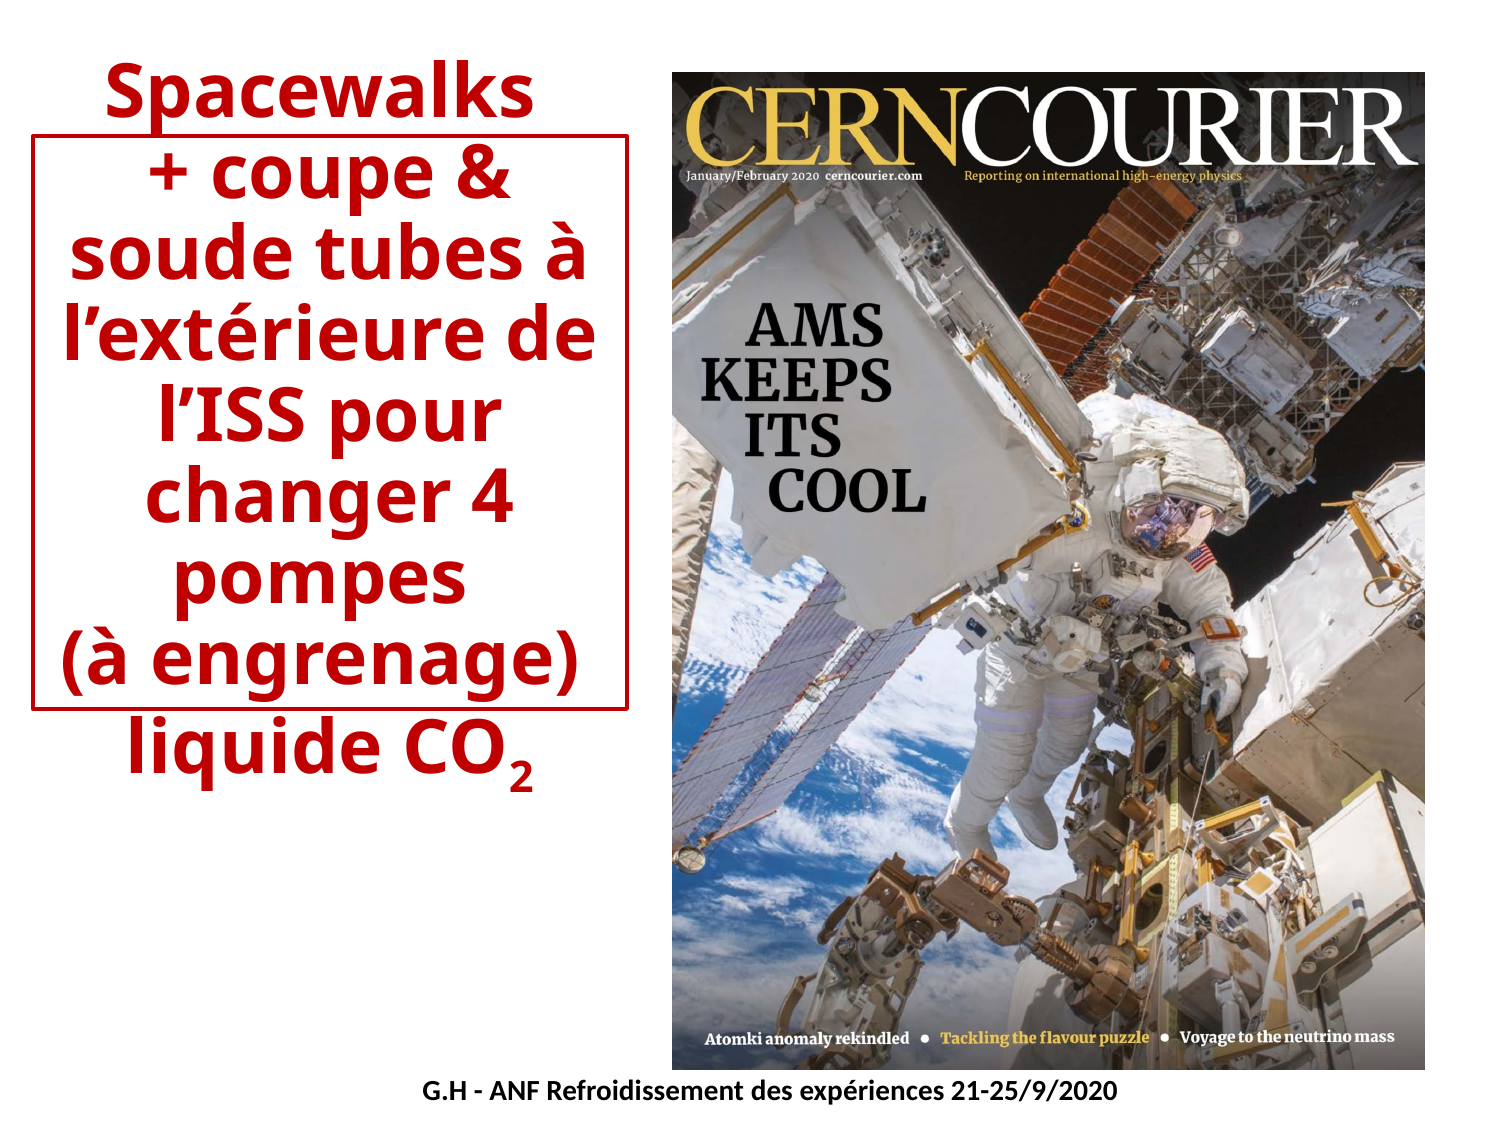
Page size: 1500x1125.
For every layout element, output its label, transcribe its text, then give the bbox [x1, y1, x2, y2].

title Spacewalks + coupe & soude tubes à l’extérieure de l’ISS pour changer 4 pompes (à engrenage) liquide CO2 [32, 136, 627, 709]
text_box G.H - ANF Refroidissement des expériences 21-25/9/2020 [407, 1056, 1134, 1114]
picture [672, 72, 1425, 1070]
